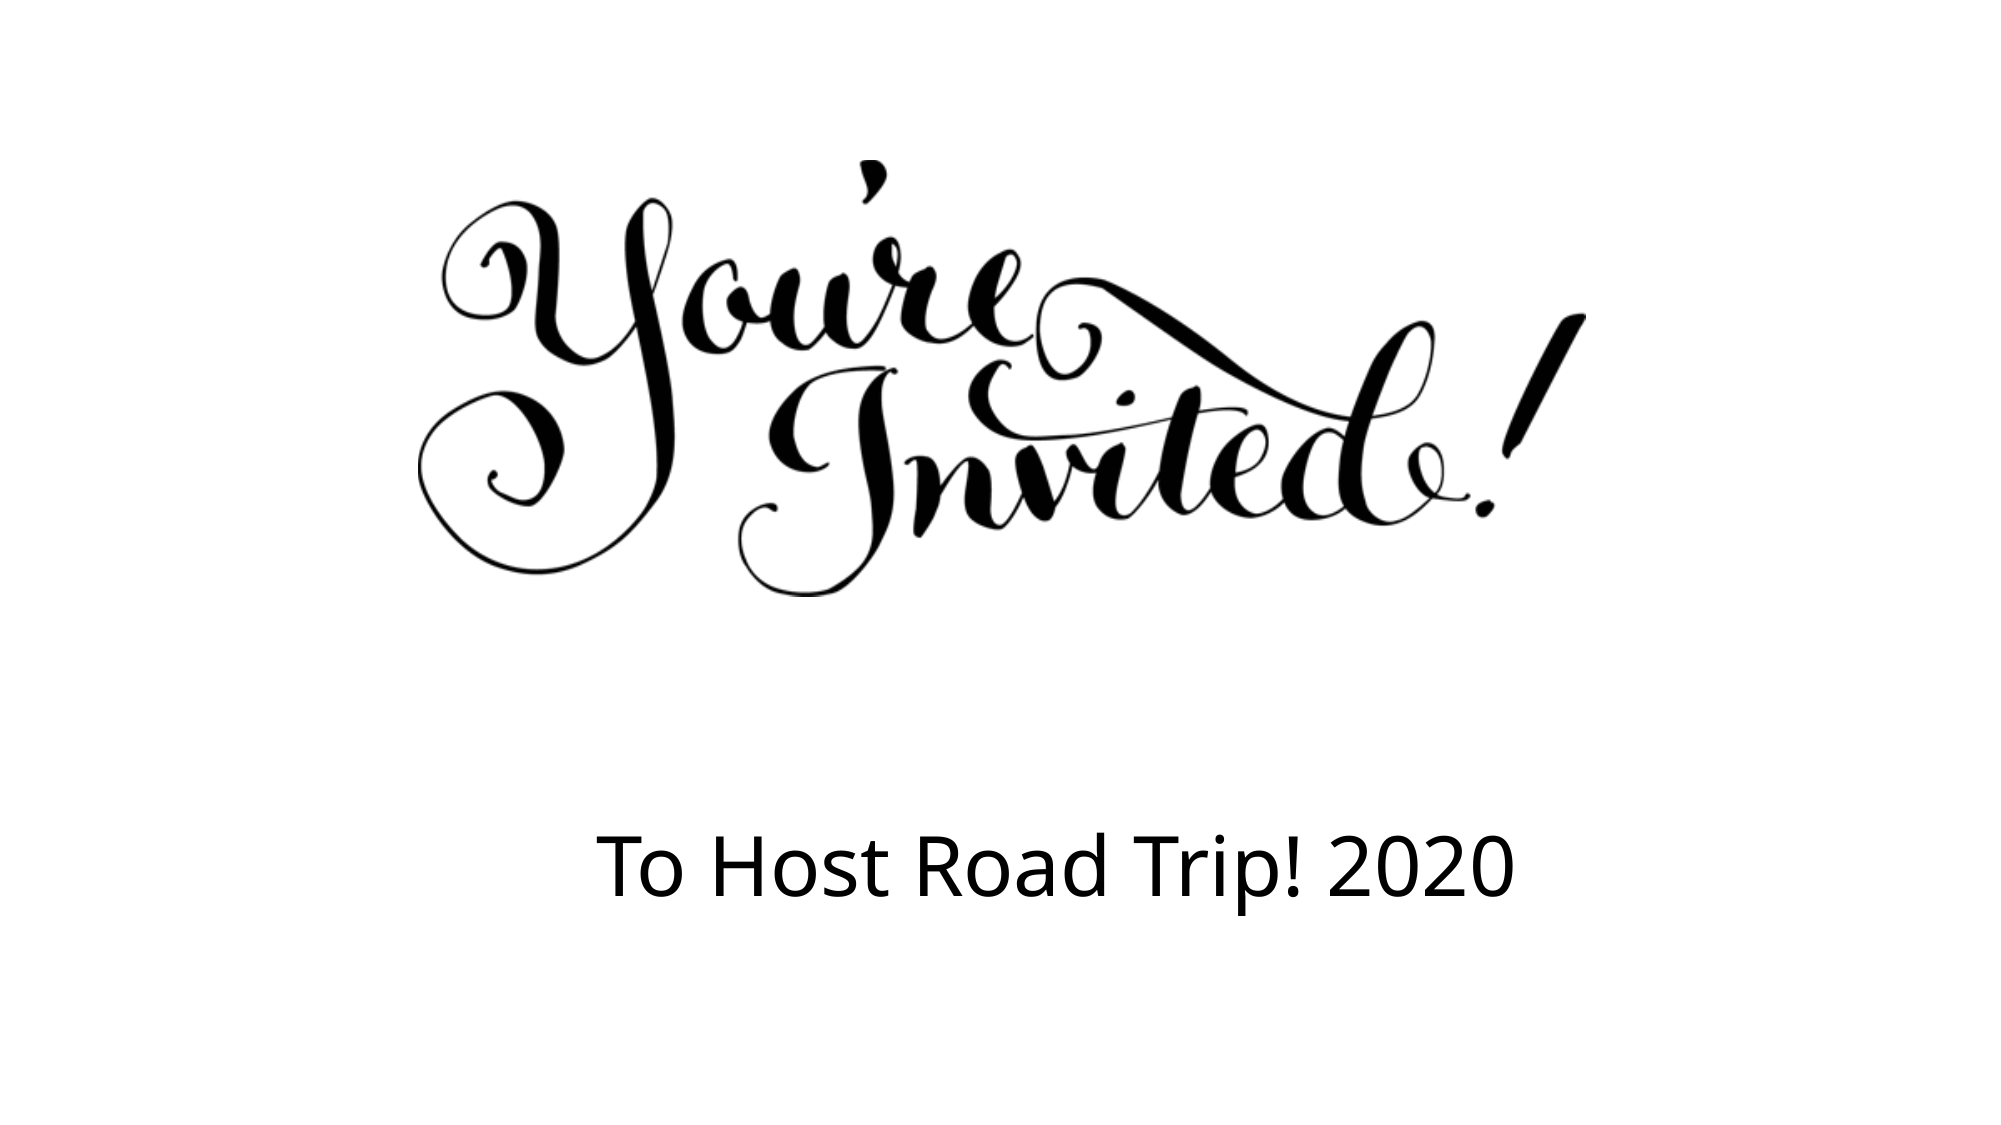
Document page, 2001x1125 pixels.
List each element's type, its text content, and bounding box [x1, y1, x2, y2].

picture [418, 160, 1586, 597]
text_box To Host Road Trip! 2020 [524, 805, 1567, 921]
